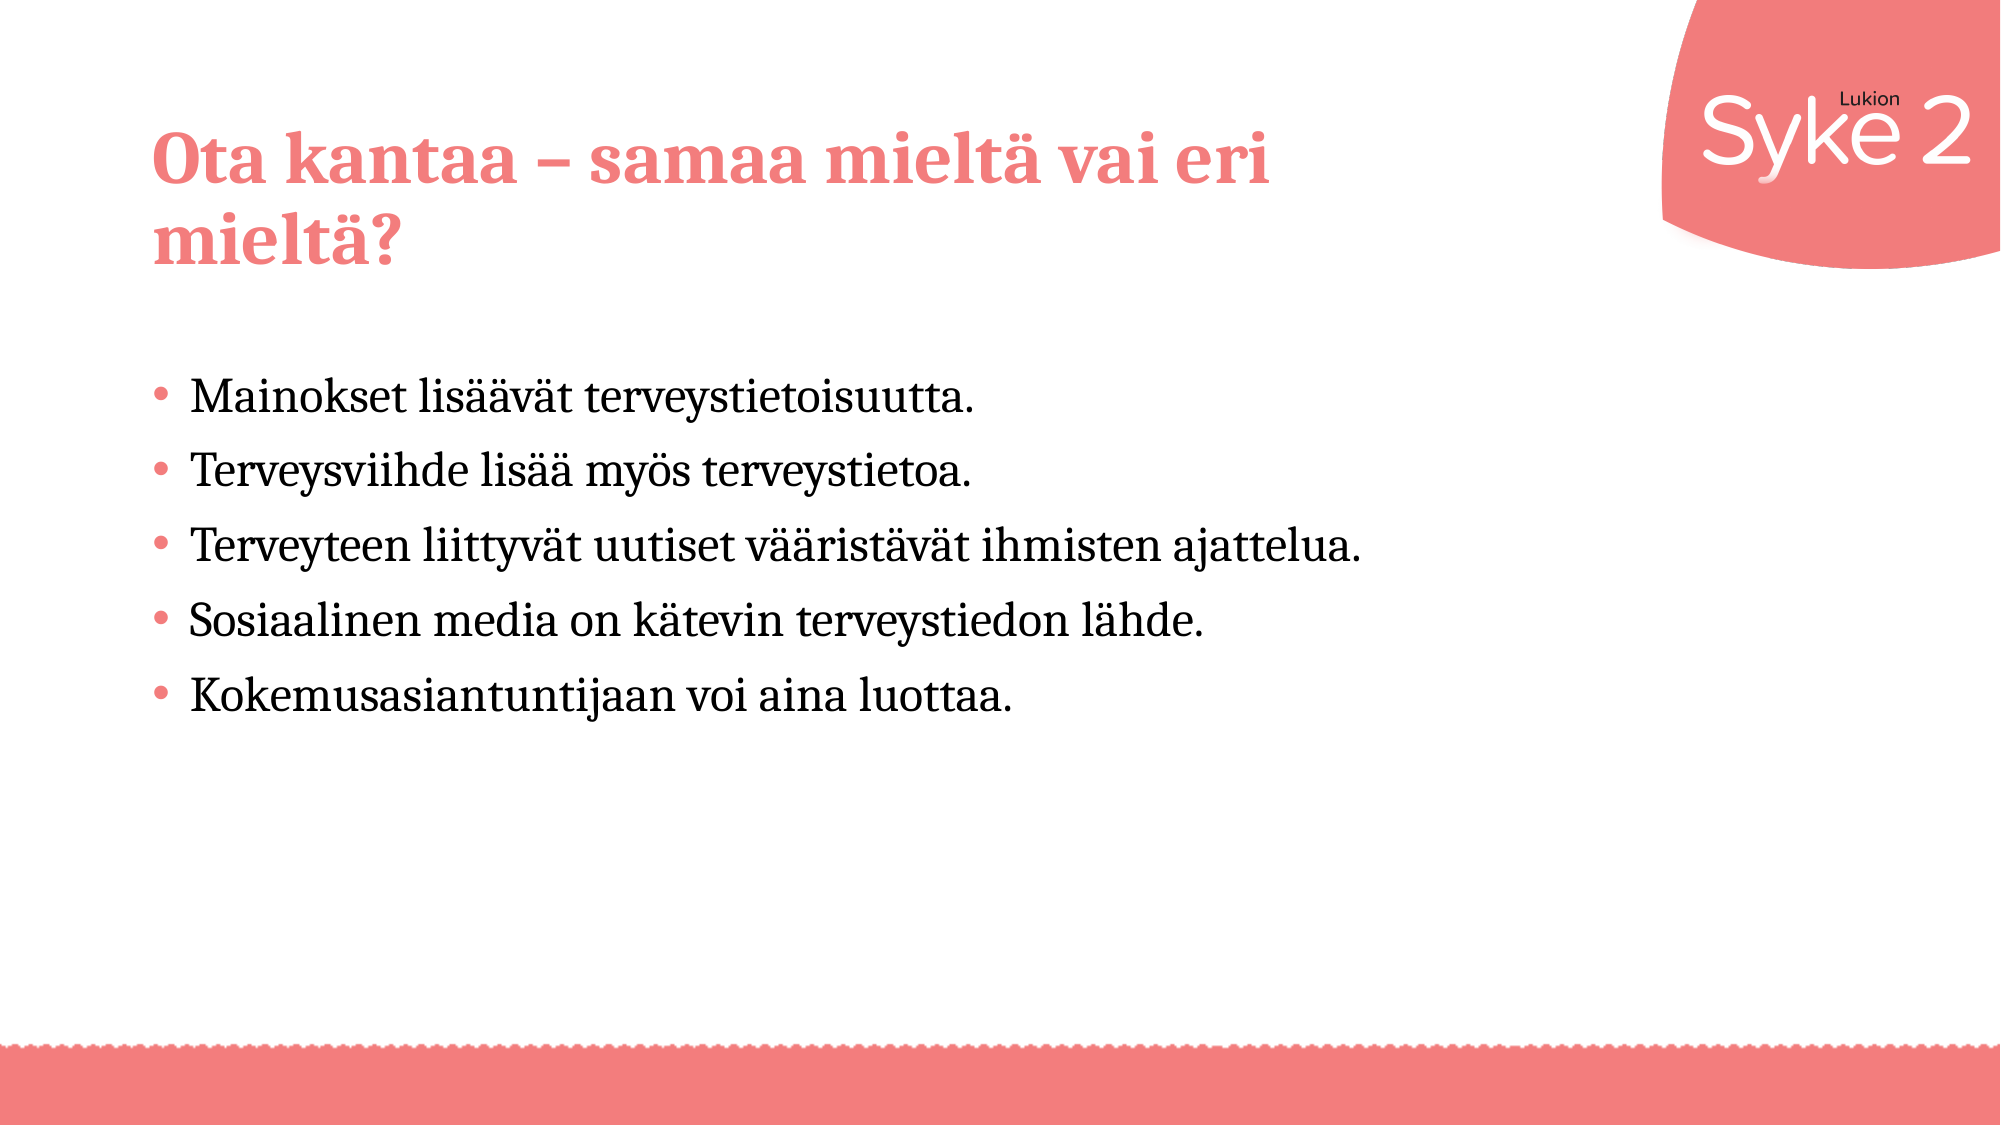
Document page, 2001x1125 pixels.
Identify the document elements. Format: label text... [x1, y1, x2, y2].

picture [1650, 0, 2001, 278]
picture [0, 1038, 2000, 1125]
title Ota kantaa – samaa mieltä vai eri mieltä? [137, 111, 1451, 219]
list Mainokset lisäävät terveystietoisuutta. Terveysviihde lisää myös terveystietoa. Terveyteen liittyvät uutiset vääristävät ihmisten ajattelua. Sosiaalinen media on kätevin terveystiedon lähde. Kokemusasiantuntijaan voi aina luottaa. [137, 361, 1863, 1076]
